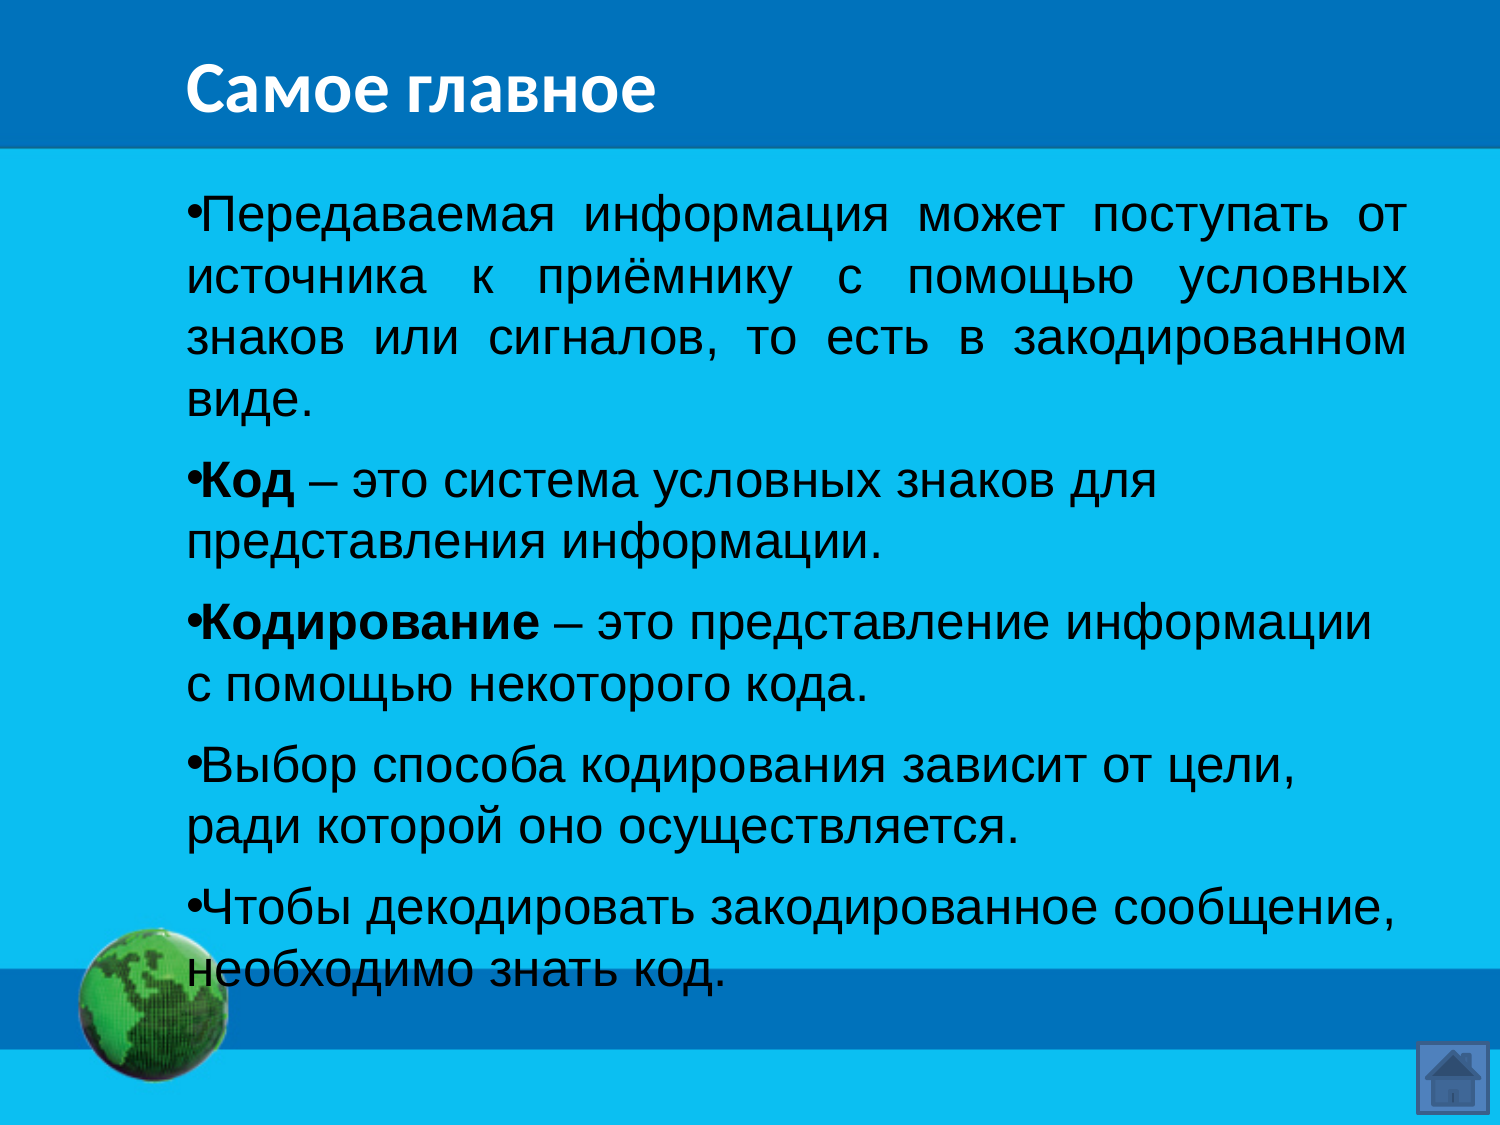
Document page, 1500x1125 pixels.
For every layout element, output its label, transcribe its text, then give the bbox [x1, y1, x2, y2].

list Передаваемая информация может поступать от источника к приёмнику с помощью условных знаков или сигналов, то есть в закодированном виде. Код – это система условных знаков для представления информации. Кодирование – это представление информации с помощью некоторого кода. Выбор способа кодирования зависит от цели, ради которой оно осуществляется. Чтобы декодировать закодированное сообщение, необходимо знать код. [171, 172, 1425, 1005]
picture [0, 928, 1500, 1083]
text_box [1416, 1041, 1490, 1115]
picture [0, 0, 1500, 148]
title Самое главное [171, 31, 1425, 135]
